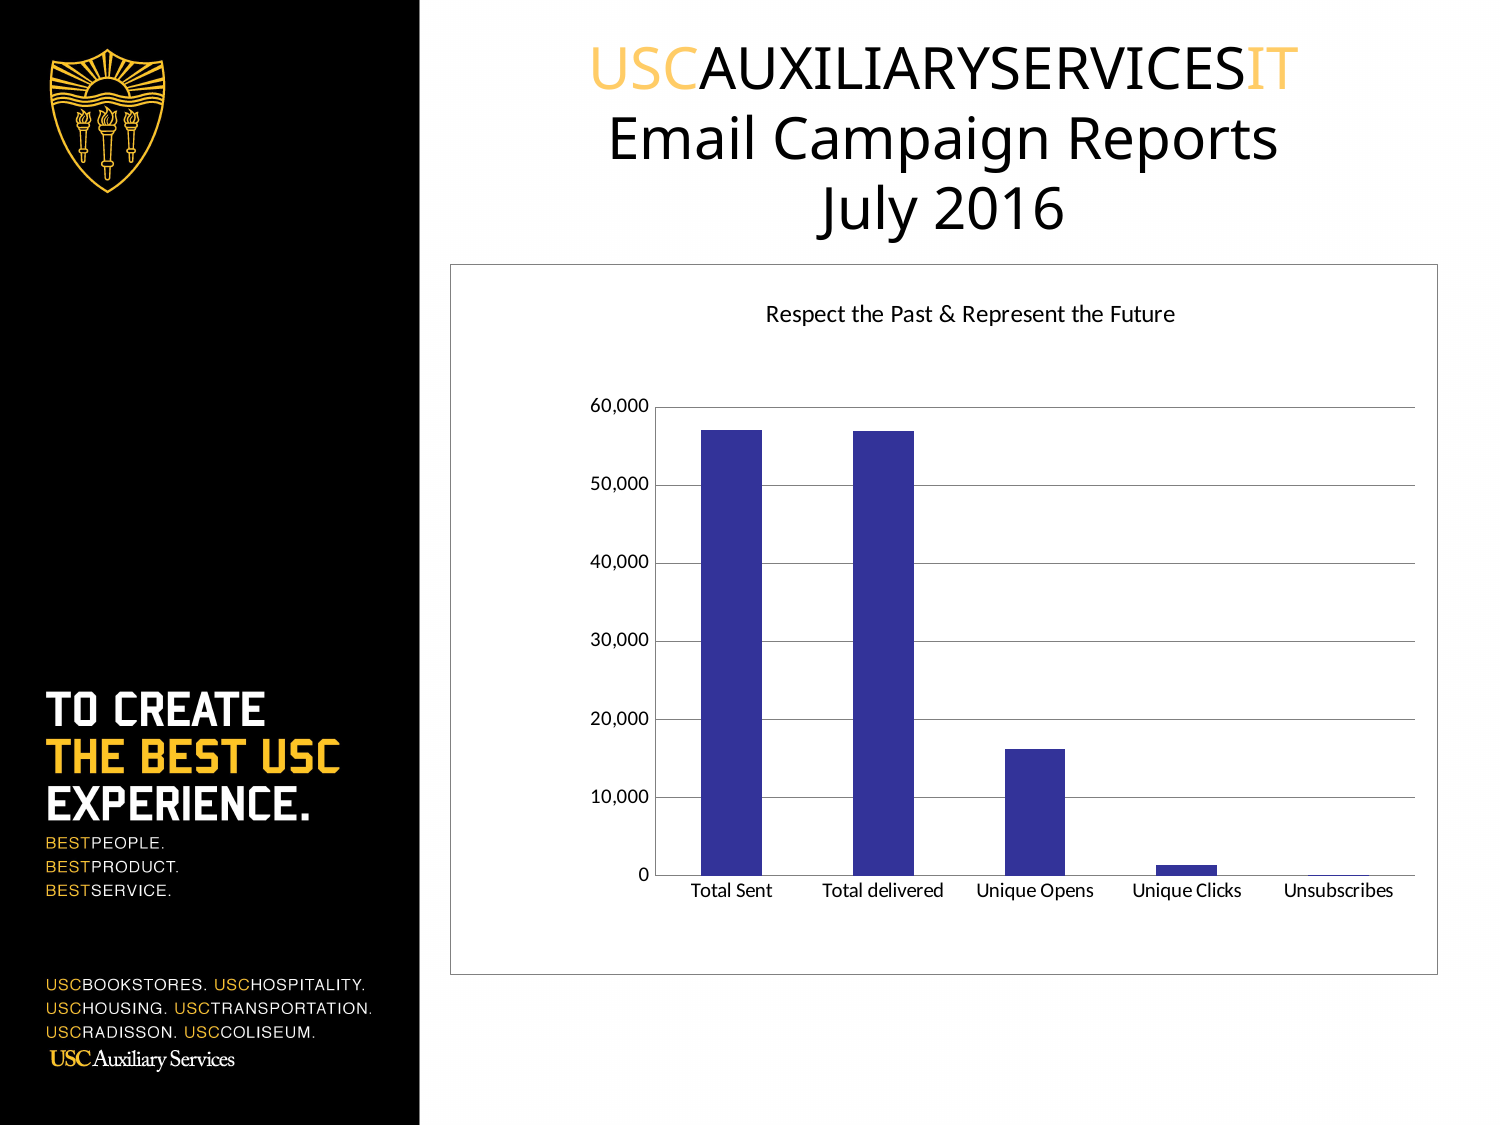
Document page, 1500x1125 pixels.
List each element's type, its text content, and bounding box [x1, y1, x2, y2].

picture [0, 0, 1500, 1125]
chart [449, 264, 1438, 976]
title USCAUXILIARYSERVICESIT Email Campaign Reports July 2016 [450, 99, 1438, 264]
